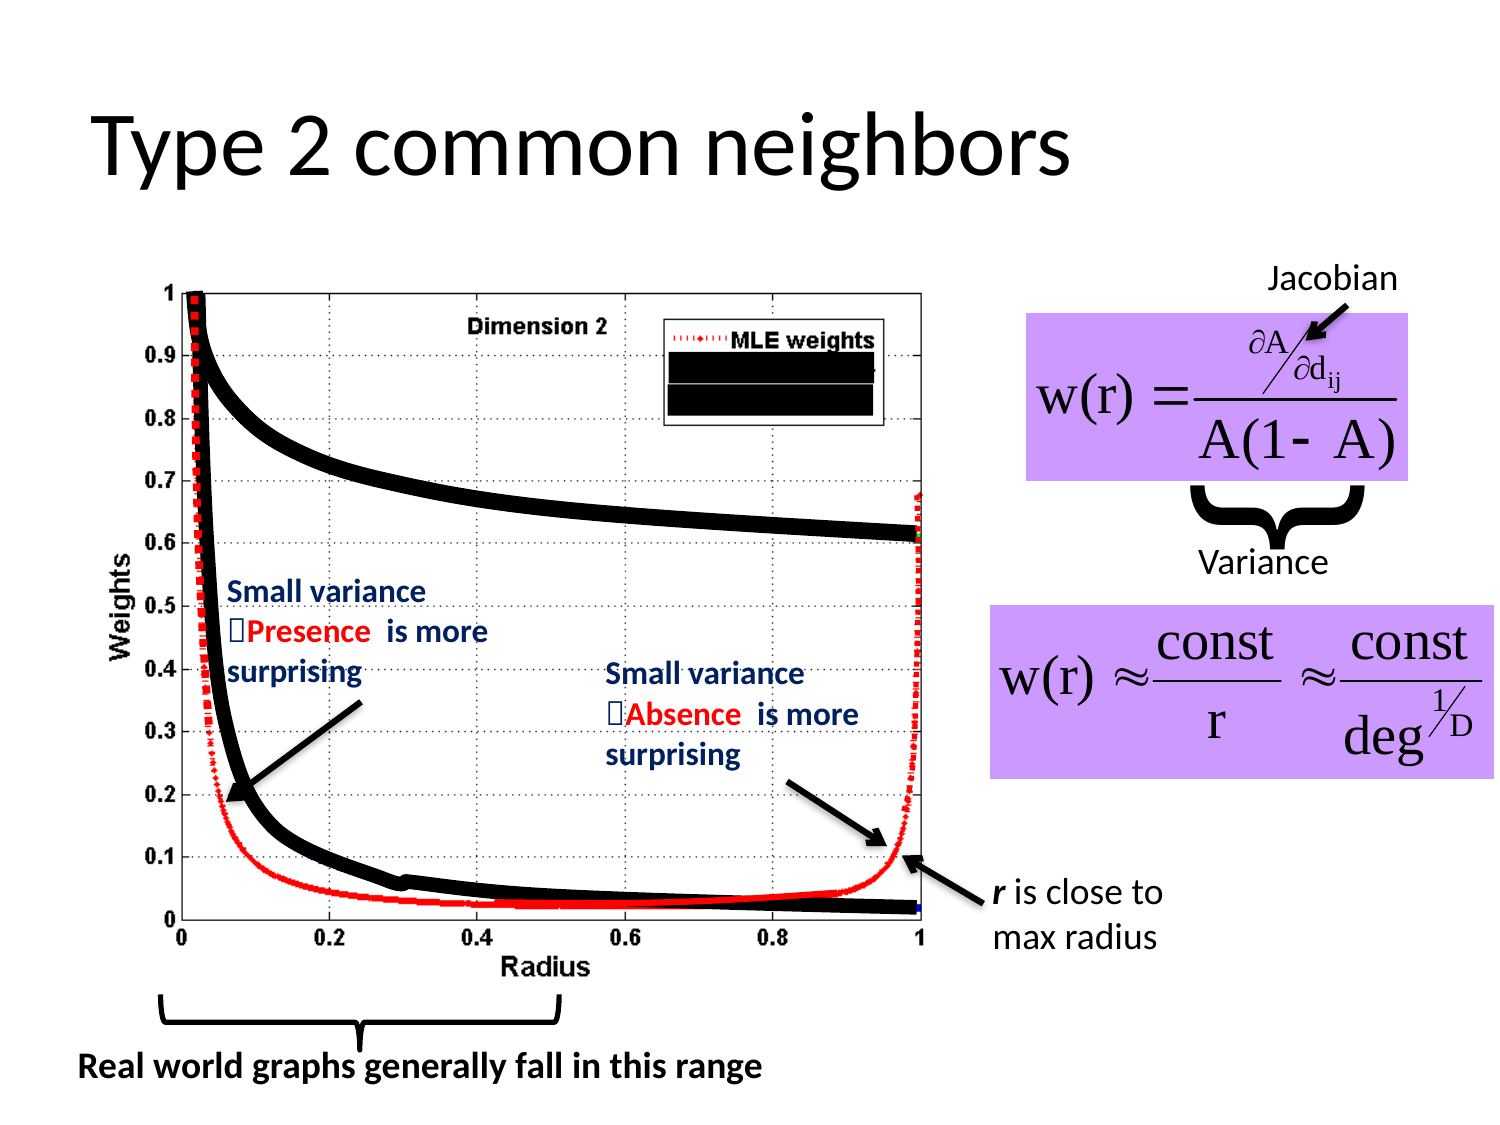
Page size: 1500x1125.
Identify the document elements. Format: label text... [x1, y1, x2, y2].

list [86, 262, 985, 1006]
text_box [901, 855, 1232, 966]
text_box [590, 644, 899, 847]
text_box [1025, 312, 1408, 482]
text_box Jacobian [1252, 245, 1442, 306]
title Type 2 common neighbors [75, 45, 1425, 233]
text_box { [1125, 490, 1381, 571]
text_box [989, 605, 1494, 780]
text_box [1308, 302, 1345, 345]
text_box Variance [1183, 529, 1373, 590]
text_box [211, 561, 551, 803]
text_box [62, 994, 972, 1095]
